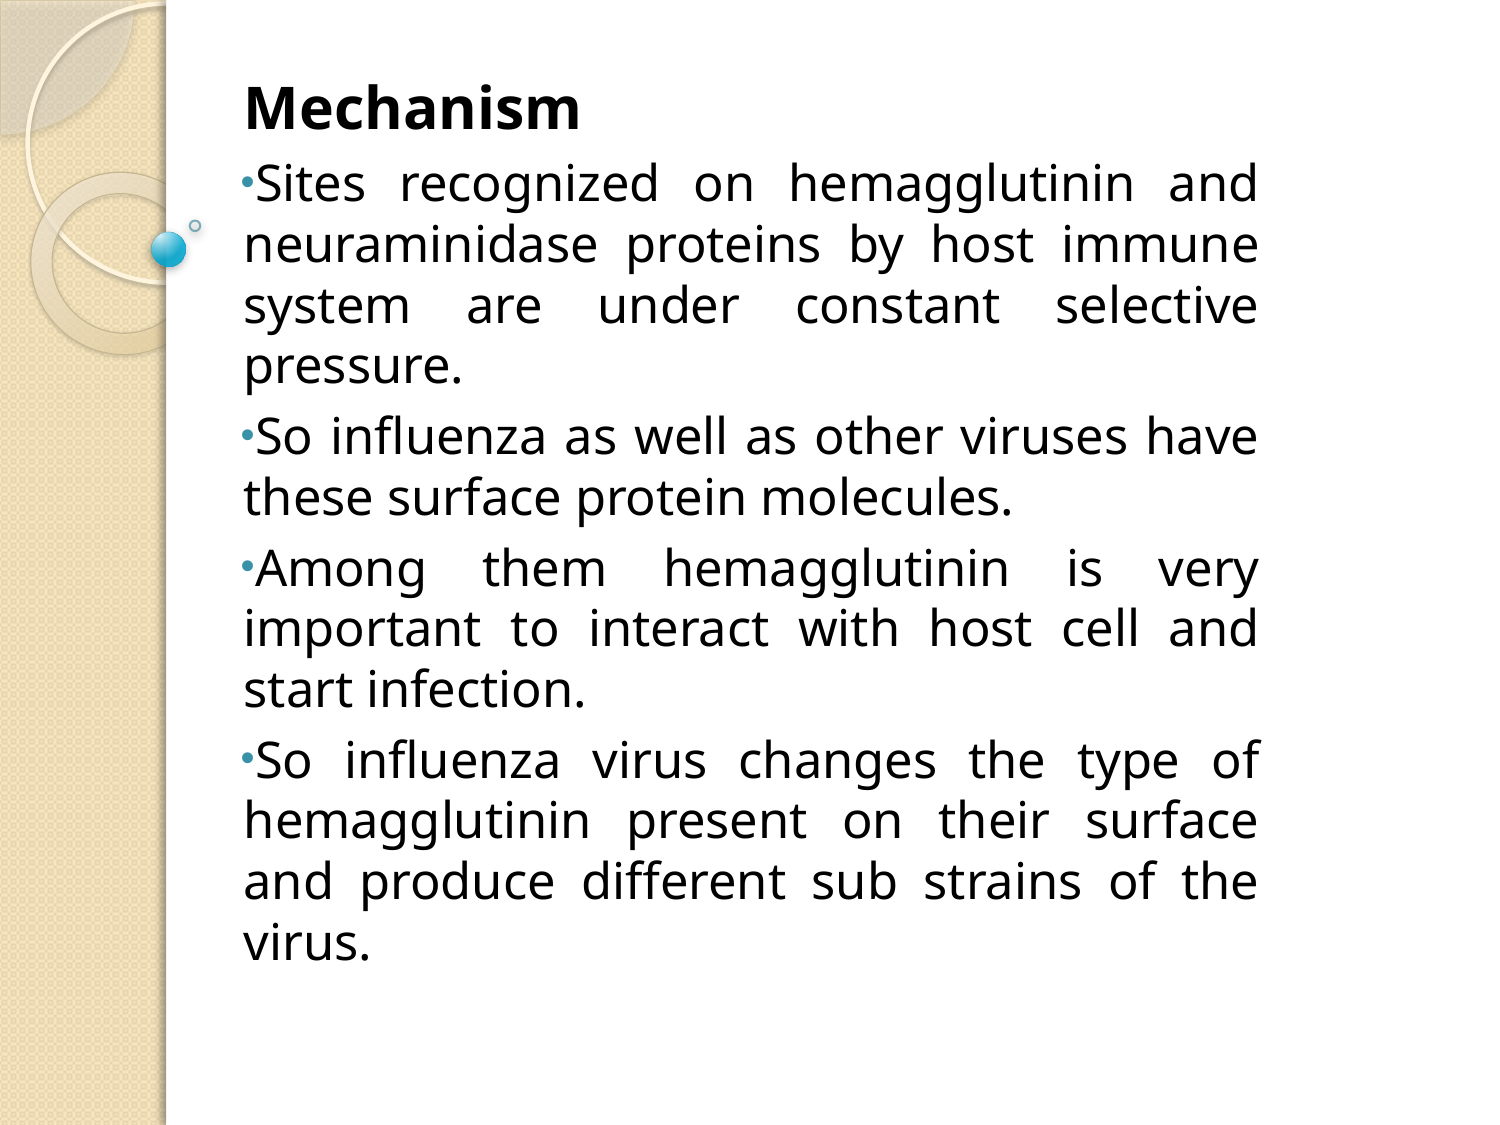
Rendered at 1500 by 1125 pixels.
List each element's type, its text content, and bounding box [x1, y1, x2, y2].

subtitle Mechanism Sites recognized on hemagglutinin and neuraminidase proteins by host immune system are under constant selective pressure. So influenza as well as other viruses have these surface protein molecules. Among them hemagglutinin is very important to interact with host cell and start infection. So influenza virus changes the type of hemagglutinin present on their surface and produce different sub strains of the virus. [225, 70, 1275, 985]
